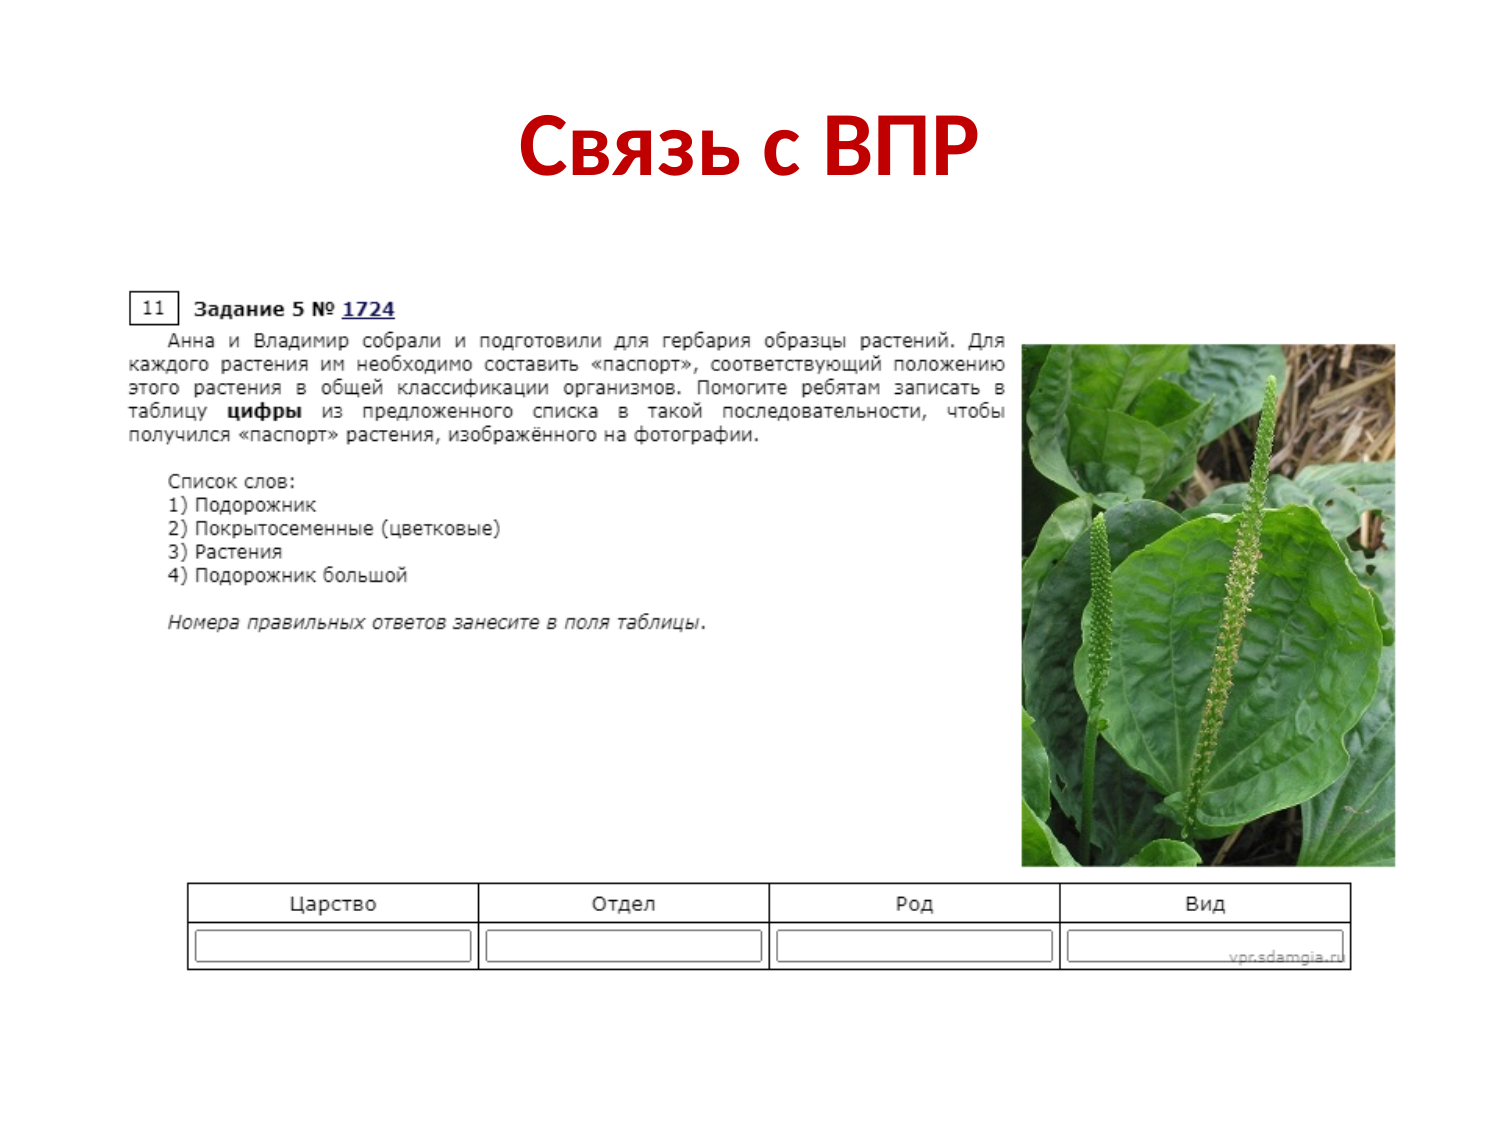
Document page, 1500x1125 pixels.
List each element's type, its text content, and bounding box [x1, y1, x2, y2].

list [91, 284, 1409, 983]
title Связь с ВПР [75, 45, 1425, 233]
